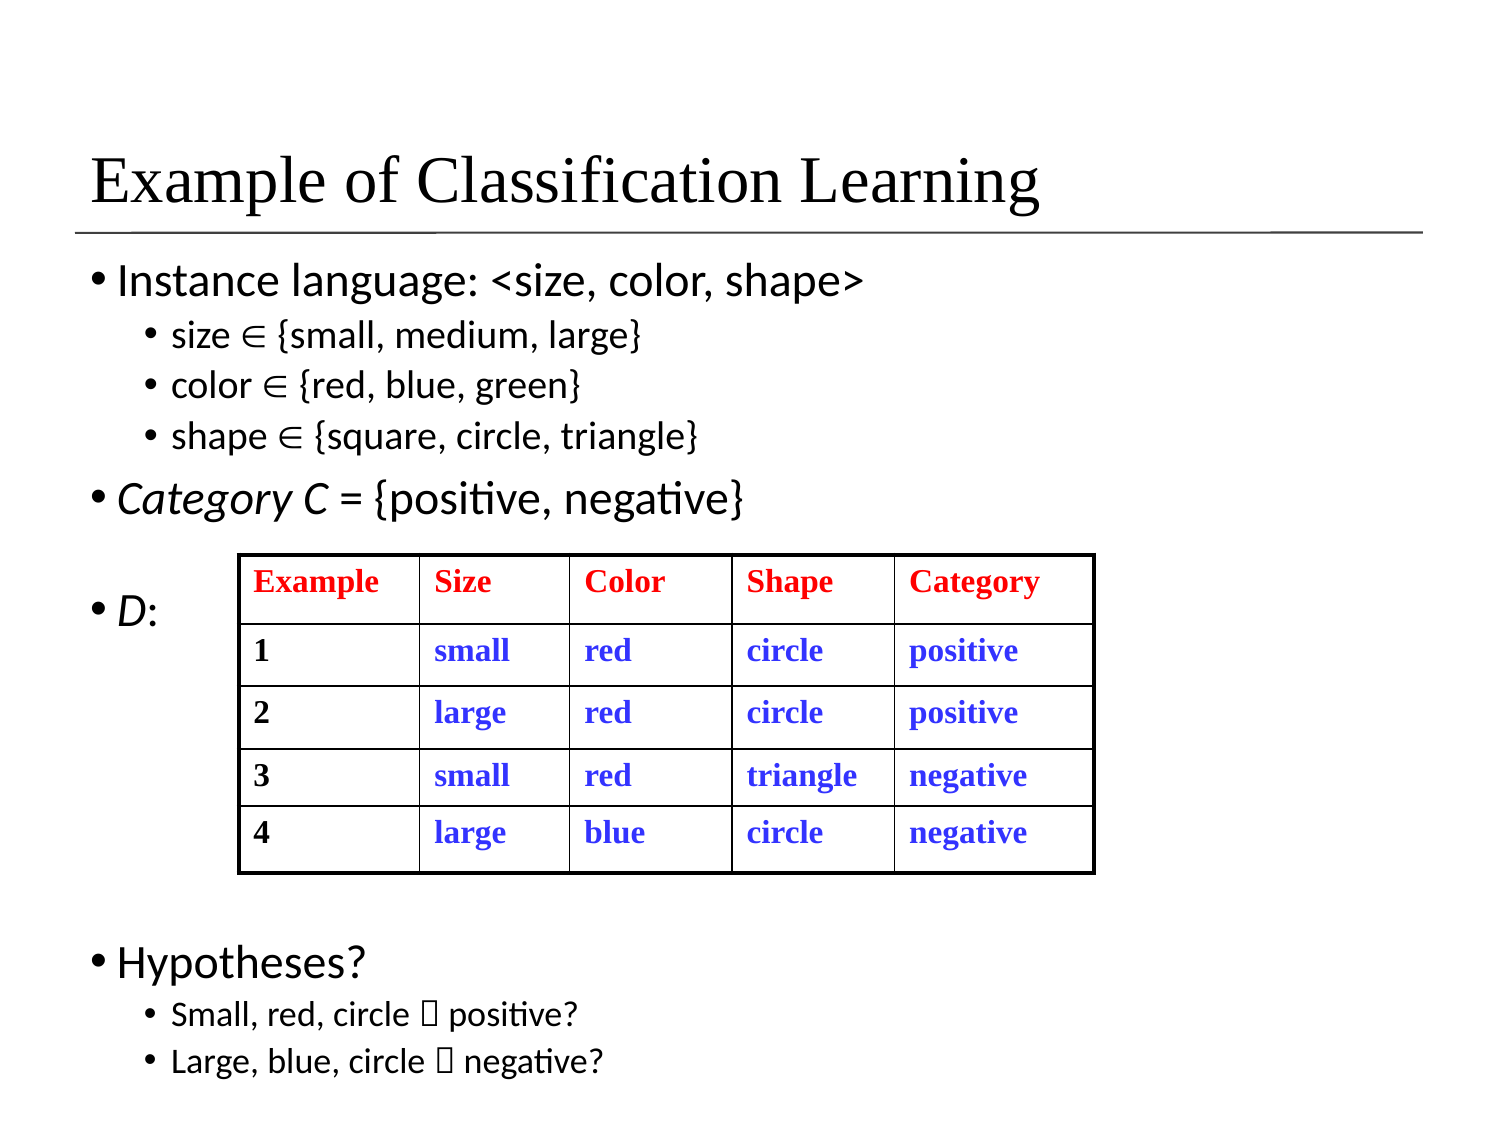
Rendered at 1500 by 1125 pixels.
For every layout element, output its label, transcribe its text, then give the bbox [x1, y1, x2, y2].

table_cell blue [570, 807, 731, 871]
table_cell large [420, 687, 569, 748]
table_cell red [570, 750, 731, 805]
table_cell red [570, 625, 731, 685]
table_header Size [420, 557, 569, 623]
table_cell 3 [241, 750, 419, 805]
table_cell negative [895, 807, 1092, 871]
table_header Example [241, 557, 419, 623]
table_cell positive [895, 687, 1092, 748]
table_cell positive [895, 625, 1092, 685]
table_cell 4 [241, 807, 419, 871]
table_cell 1 [241, 625, 419, 685]
list Instance language: <size, color, shape> size  {small, medium, large} color  {red, blue, green} shape  {square, circle, triangle} Category C = {positive, negative} D: Hypotheses? Small, red, circle  positive? Large, blue, circle  negative? [75, 247, 1425, 1092]
table_cell small [420, 625, 569, 685]
table_header Category [895, 557, 1092, 623]
title Example of Classification Learning [75, 132, 1369, 229]
table_cell circle [733, 625, 894, 685]
table_cell triangle [733, 750, 894, 805]
table_header Color [570, 557, 731, 623]
table_cell red [570, 687, 731, 748]
table_cell large [420, 807, 569, 871]
table_header Shape [733, 557, 894, 623]
table_cell circle [733, 687, 894, 748]
table_cell circle [733, 807, 894, 871]
table_cell small [420, 750, 569, 805]
table_cell 2 [241, 687, 419, 748]
table_cell negative [895, 750, 1092, 805]
